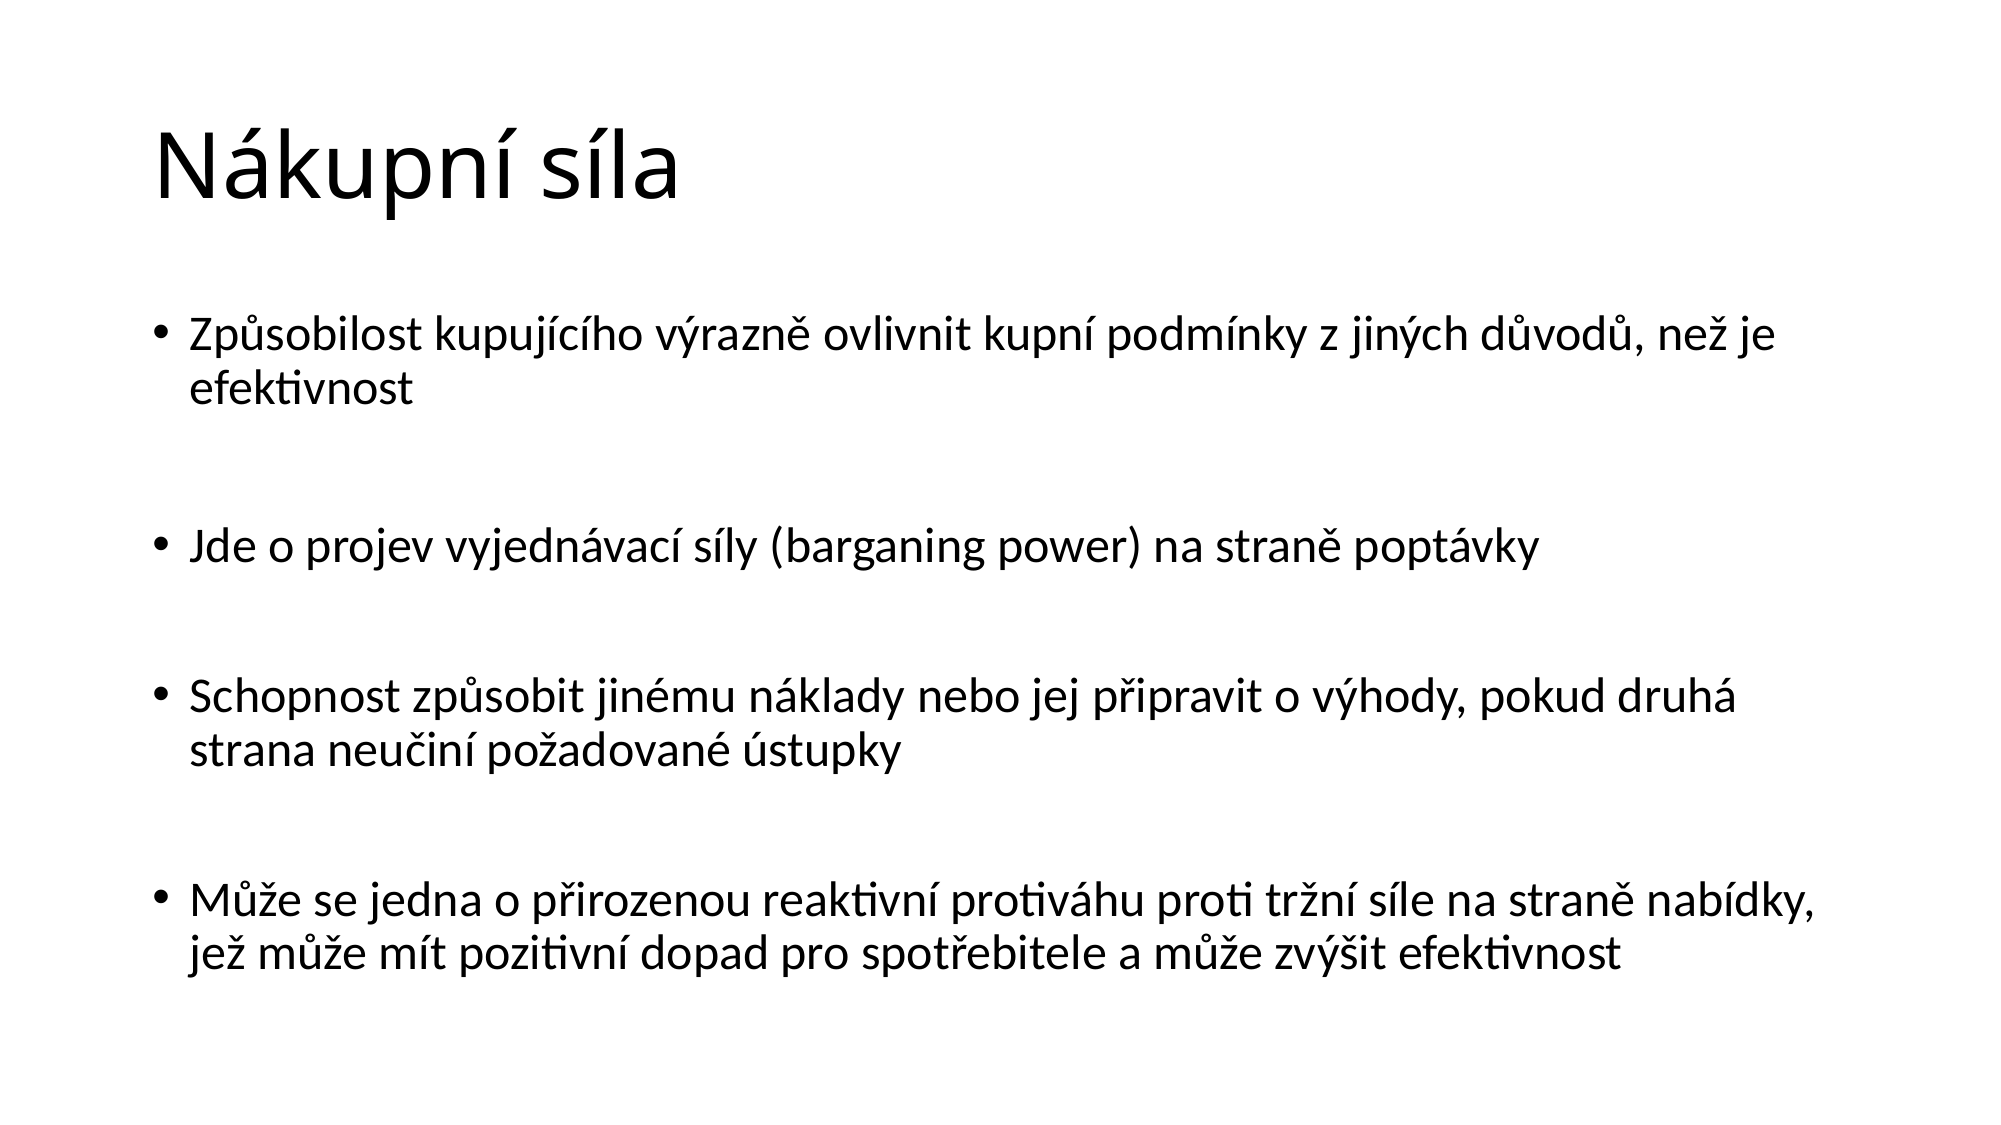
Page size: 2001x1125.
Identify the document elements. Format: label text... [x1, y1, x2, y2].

title Nákupní síla [137, 59, 1863, 278]
list Způsobilost kupujícího výrazně ovlivnit kupní podmínky z jiných důvodů, než je efektivnost Jde o projev vyjednávací síly (barganing power) na straně poptávky Schopnost způsobit jinému náklady nebo jej připravit o výhody, pokud druhá strana neučiní požadované ústupky Může se jedna o přirozenou reaktivní protiváhu proti tržní síle na straně nabídky, jež může mít pozitivní dopad pro spotřebitele a může zvýšit efektivnost [137, 299, 1863, 1014]
